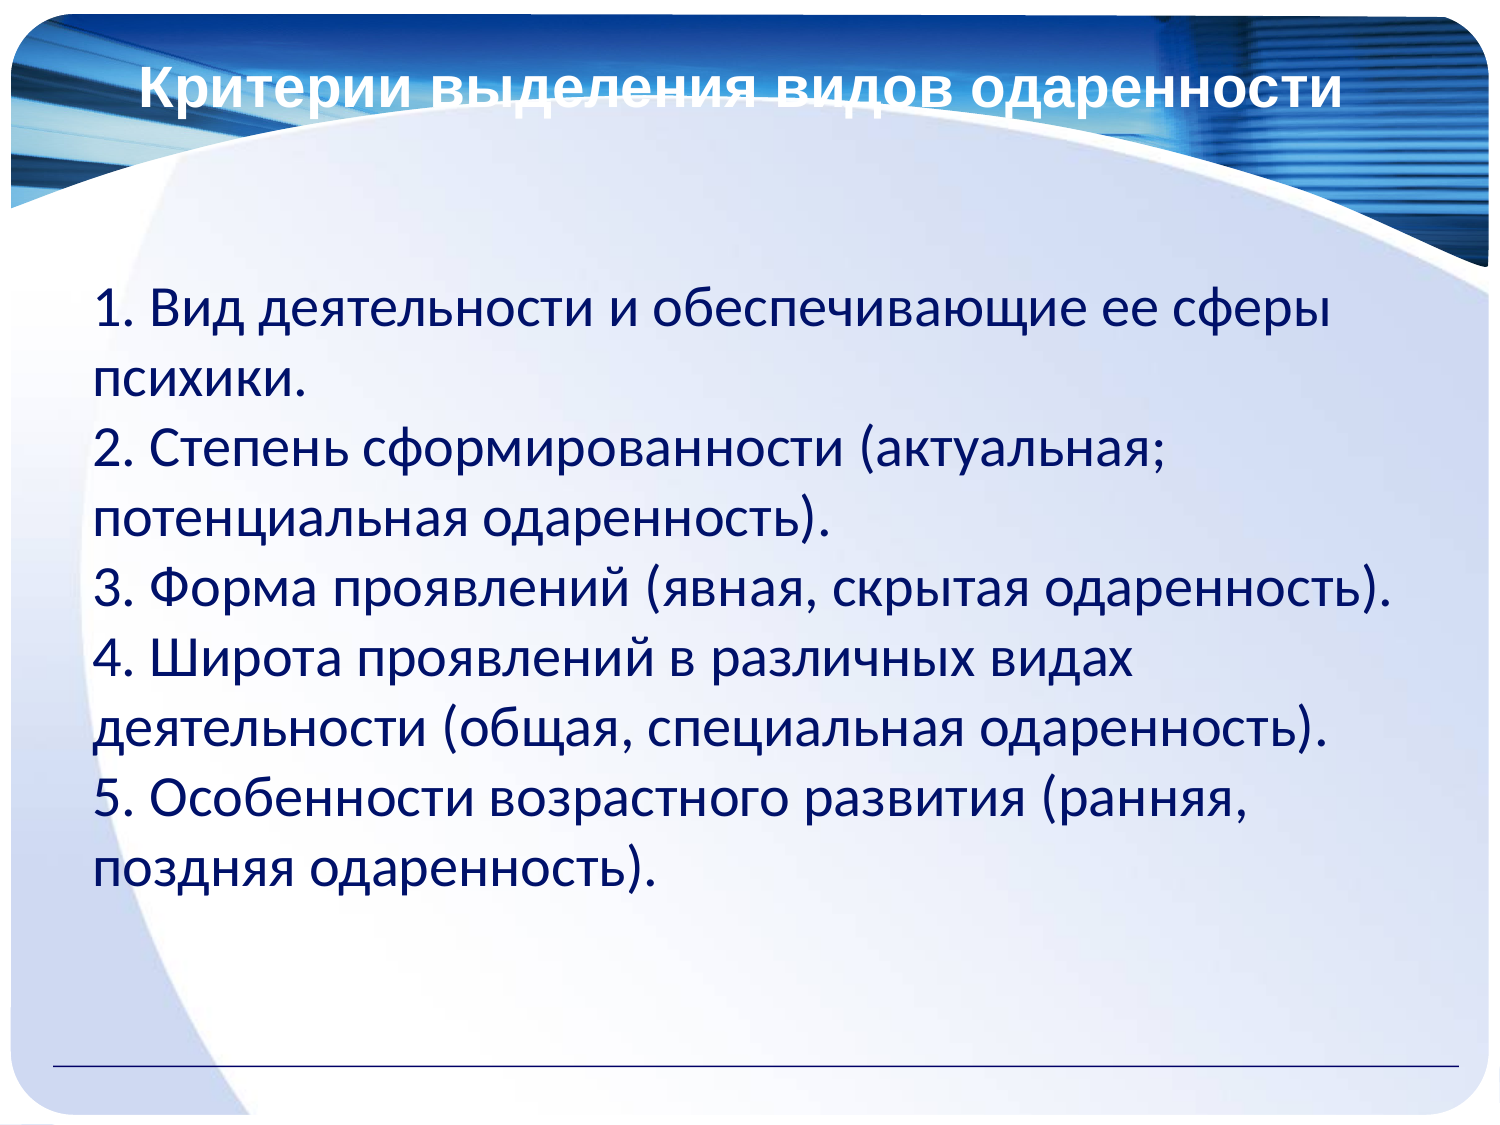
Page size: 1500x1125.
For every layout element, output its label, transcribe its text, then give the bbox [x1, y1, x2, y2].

text_box Критерии выделения видов одаренности [75, 0, 1365, 127]
list 1. Вид деятельности и обеспечивающие ее сферы психики. 2. Степень сформированности (актуальная; потенциальная одаренность). 3. Форма проявлений (явная, скрытая одаренность). 4. Широта проявлений в различных видах деятельности (общая, специальная одаренность). 5. Особенности возрастного развития (ранняя, поздняя одаренность). [76, 259, 1427, 1121]
picture [11, 14, 1488, 1114]
